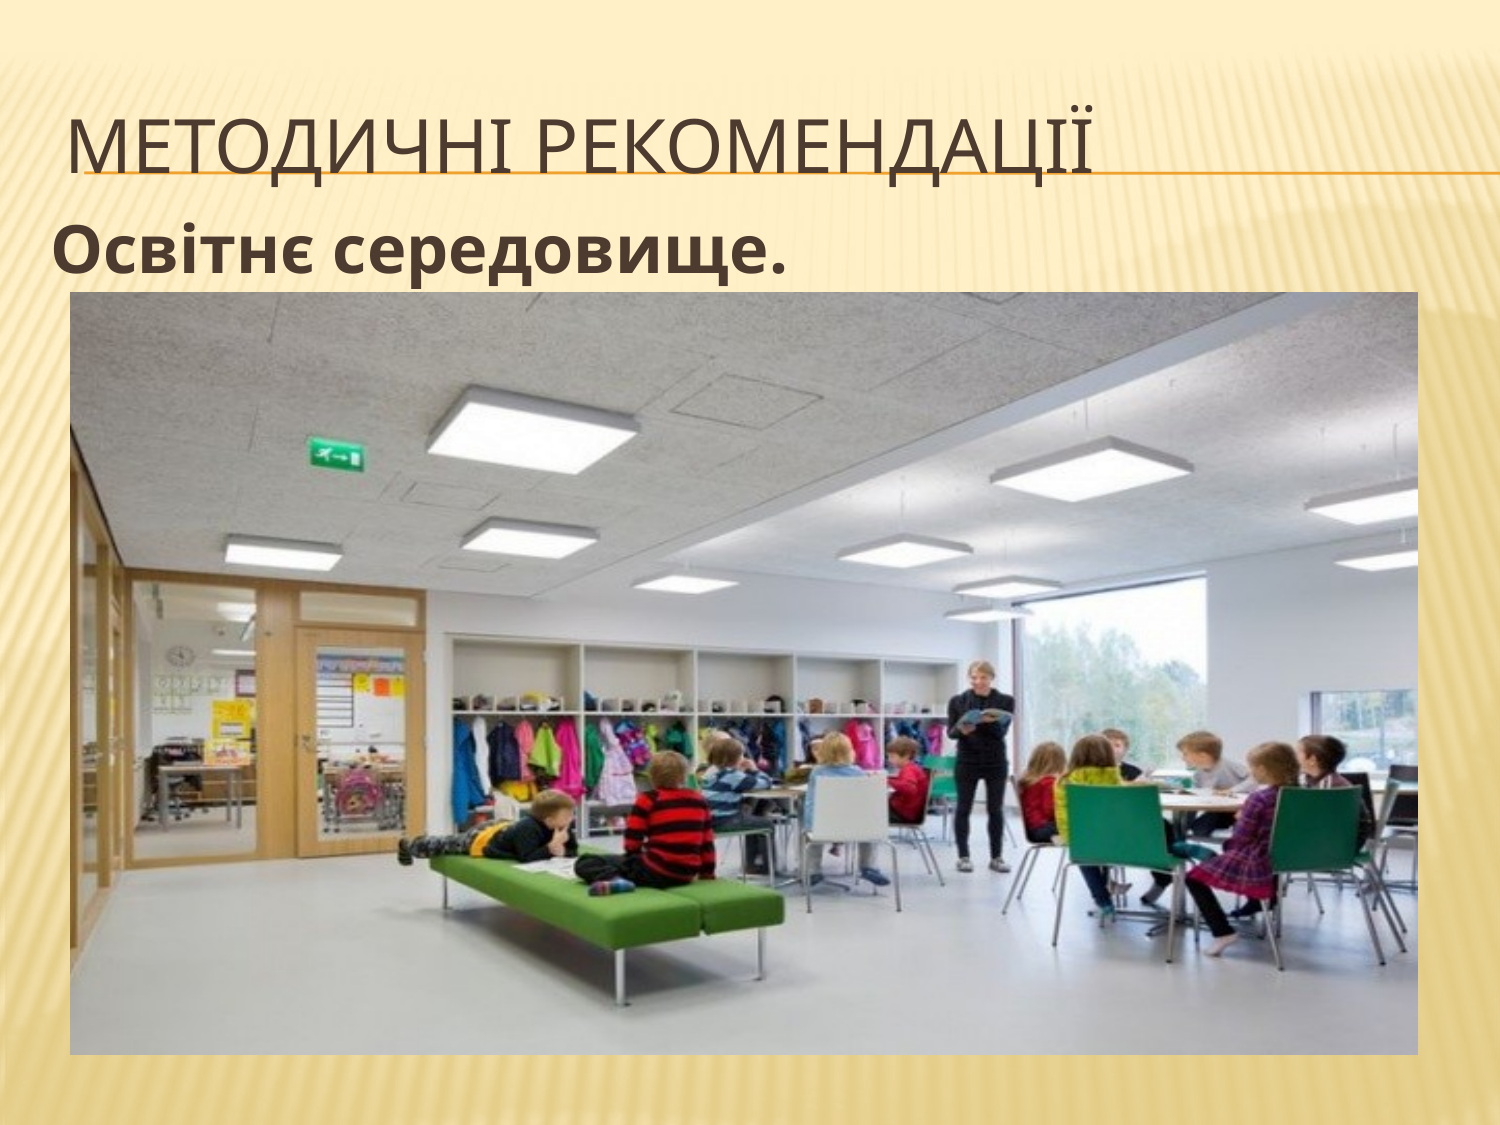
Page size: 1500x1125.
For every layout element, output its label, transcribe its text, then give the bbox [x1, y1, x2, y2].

picture [69, 292, 1419, 1055]
list Освітнє середовище. [35, 199, 1461, 942]
title Методичні рекомендації [50, 75, 1475, 213]
